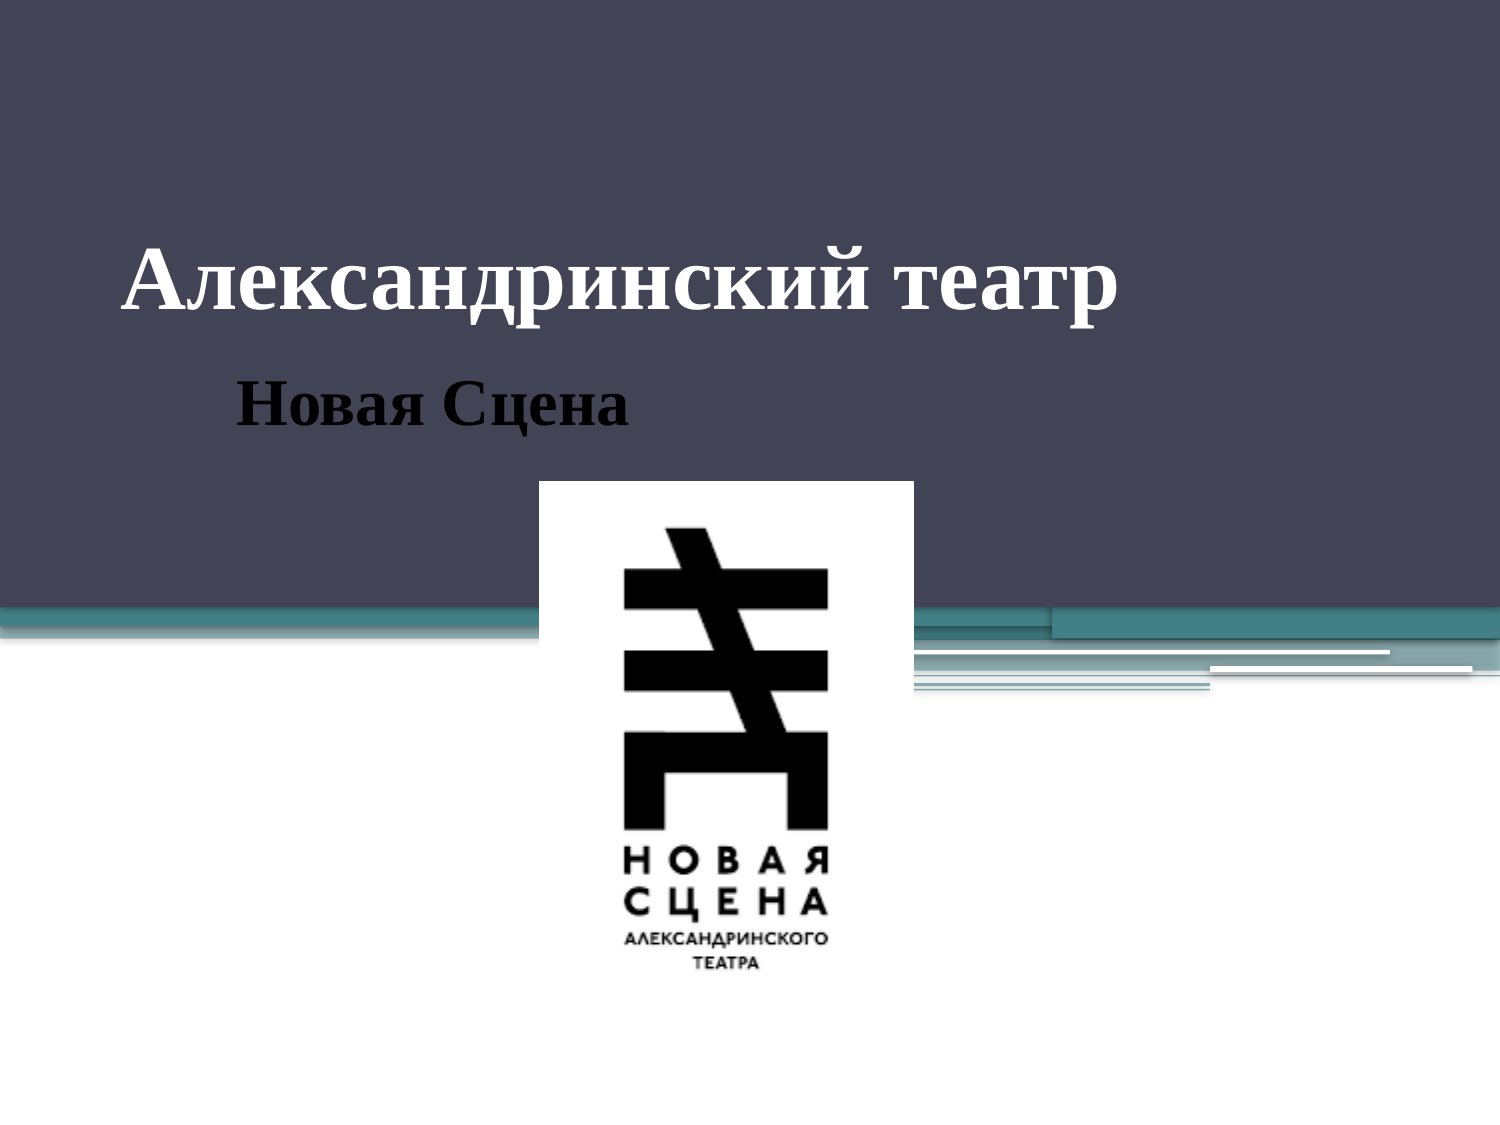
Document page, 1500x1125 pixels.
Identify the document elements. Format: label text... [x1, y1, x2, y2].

subtitle Новая Сцена [210, 351, 1261, 639]
picture [538, 481, 915, 1017]
title Александринский театр [105, 93, 1381, 335]
